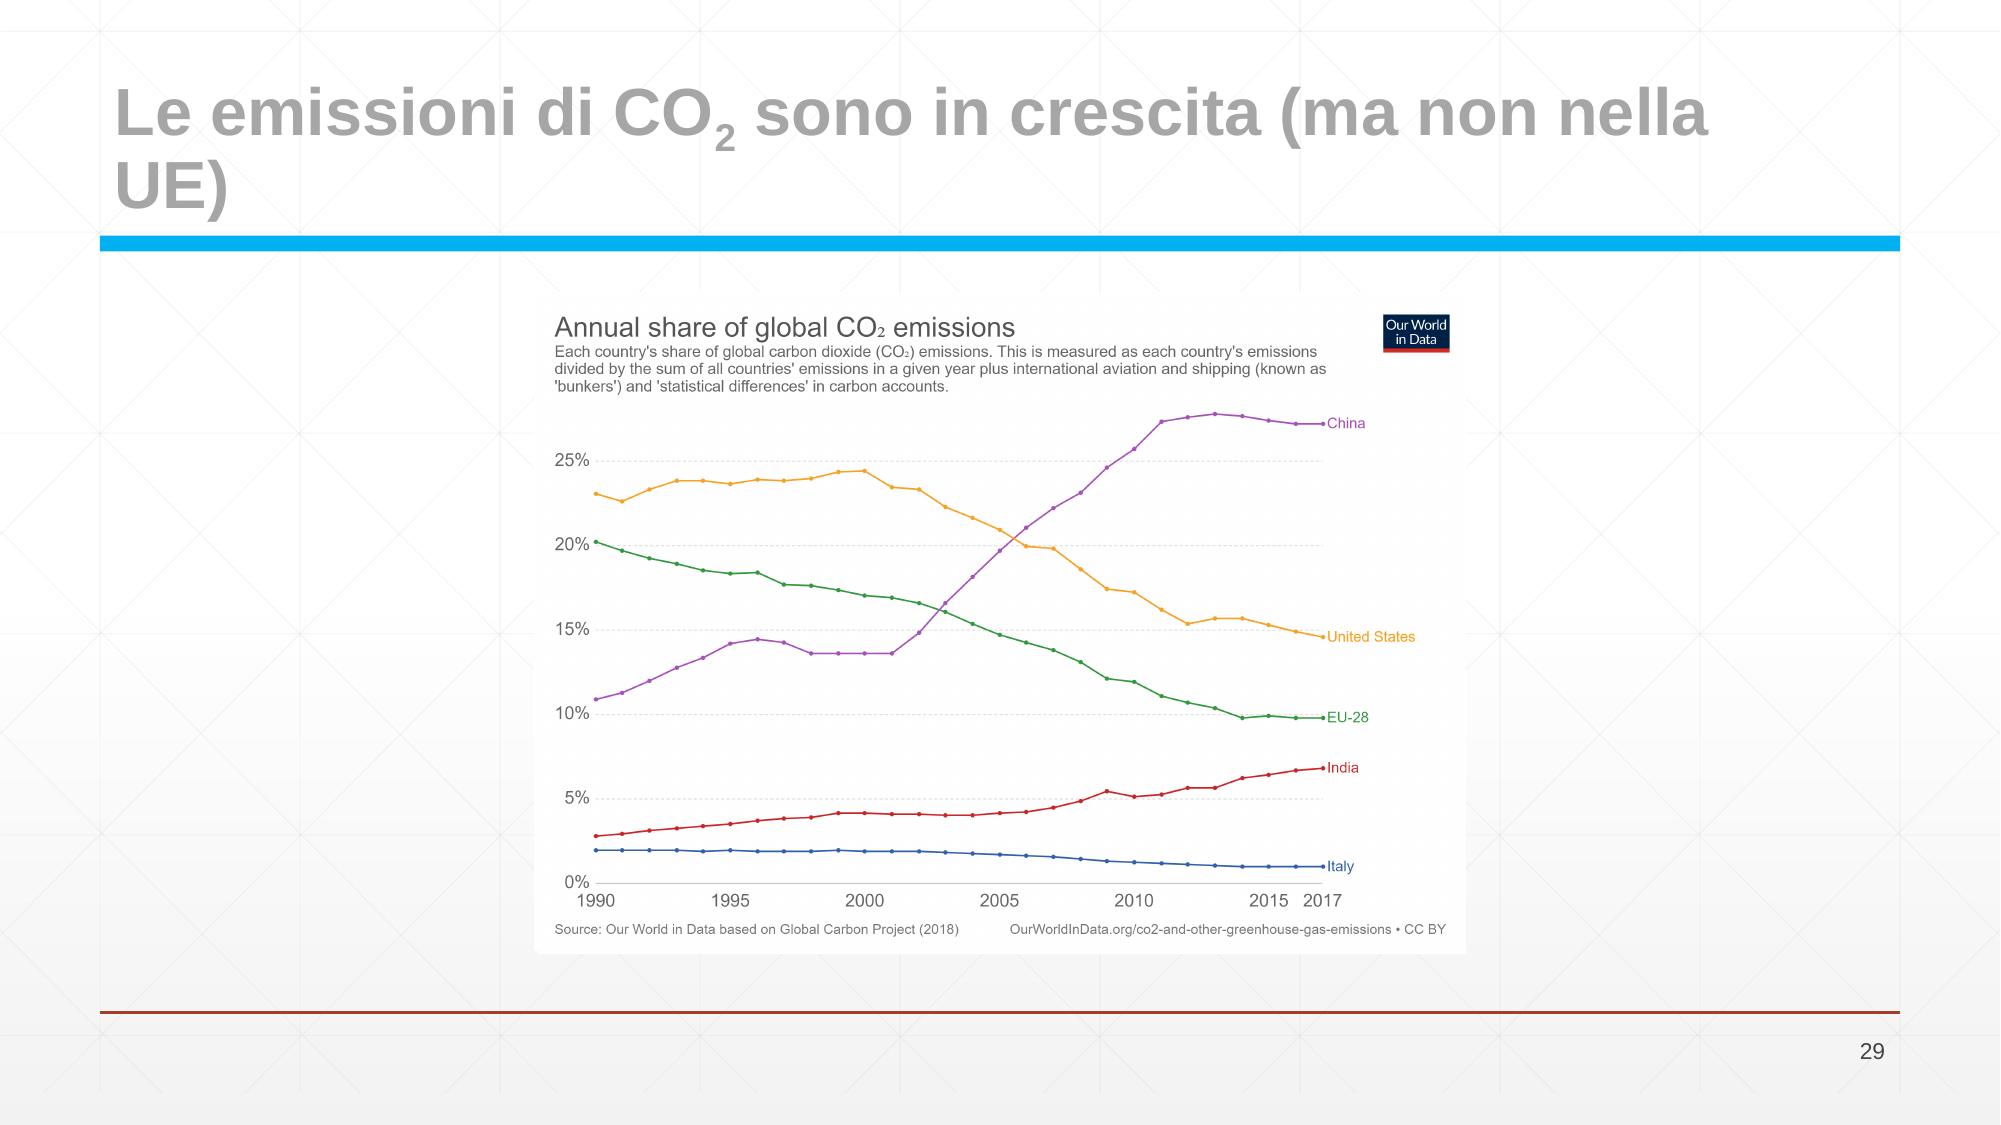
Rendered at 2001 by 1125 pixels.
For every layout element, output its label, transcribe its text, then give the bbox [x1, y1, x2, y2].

slide_number 29 [1749, 1031, 1901, 1069]
title Le emissioni di CO2 sono in crescita (ma non nella UE) [99, 43, 1788, 231]
picture [534, 292, 1466, 954]
text_box [212, 82, 1788, 194]
text_box [99, 235, 1901, 252]
